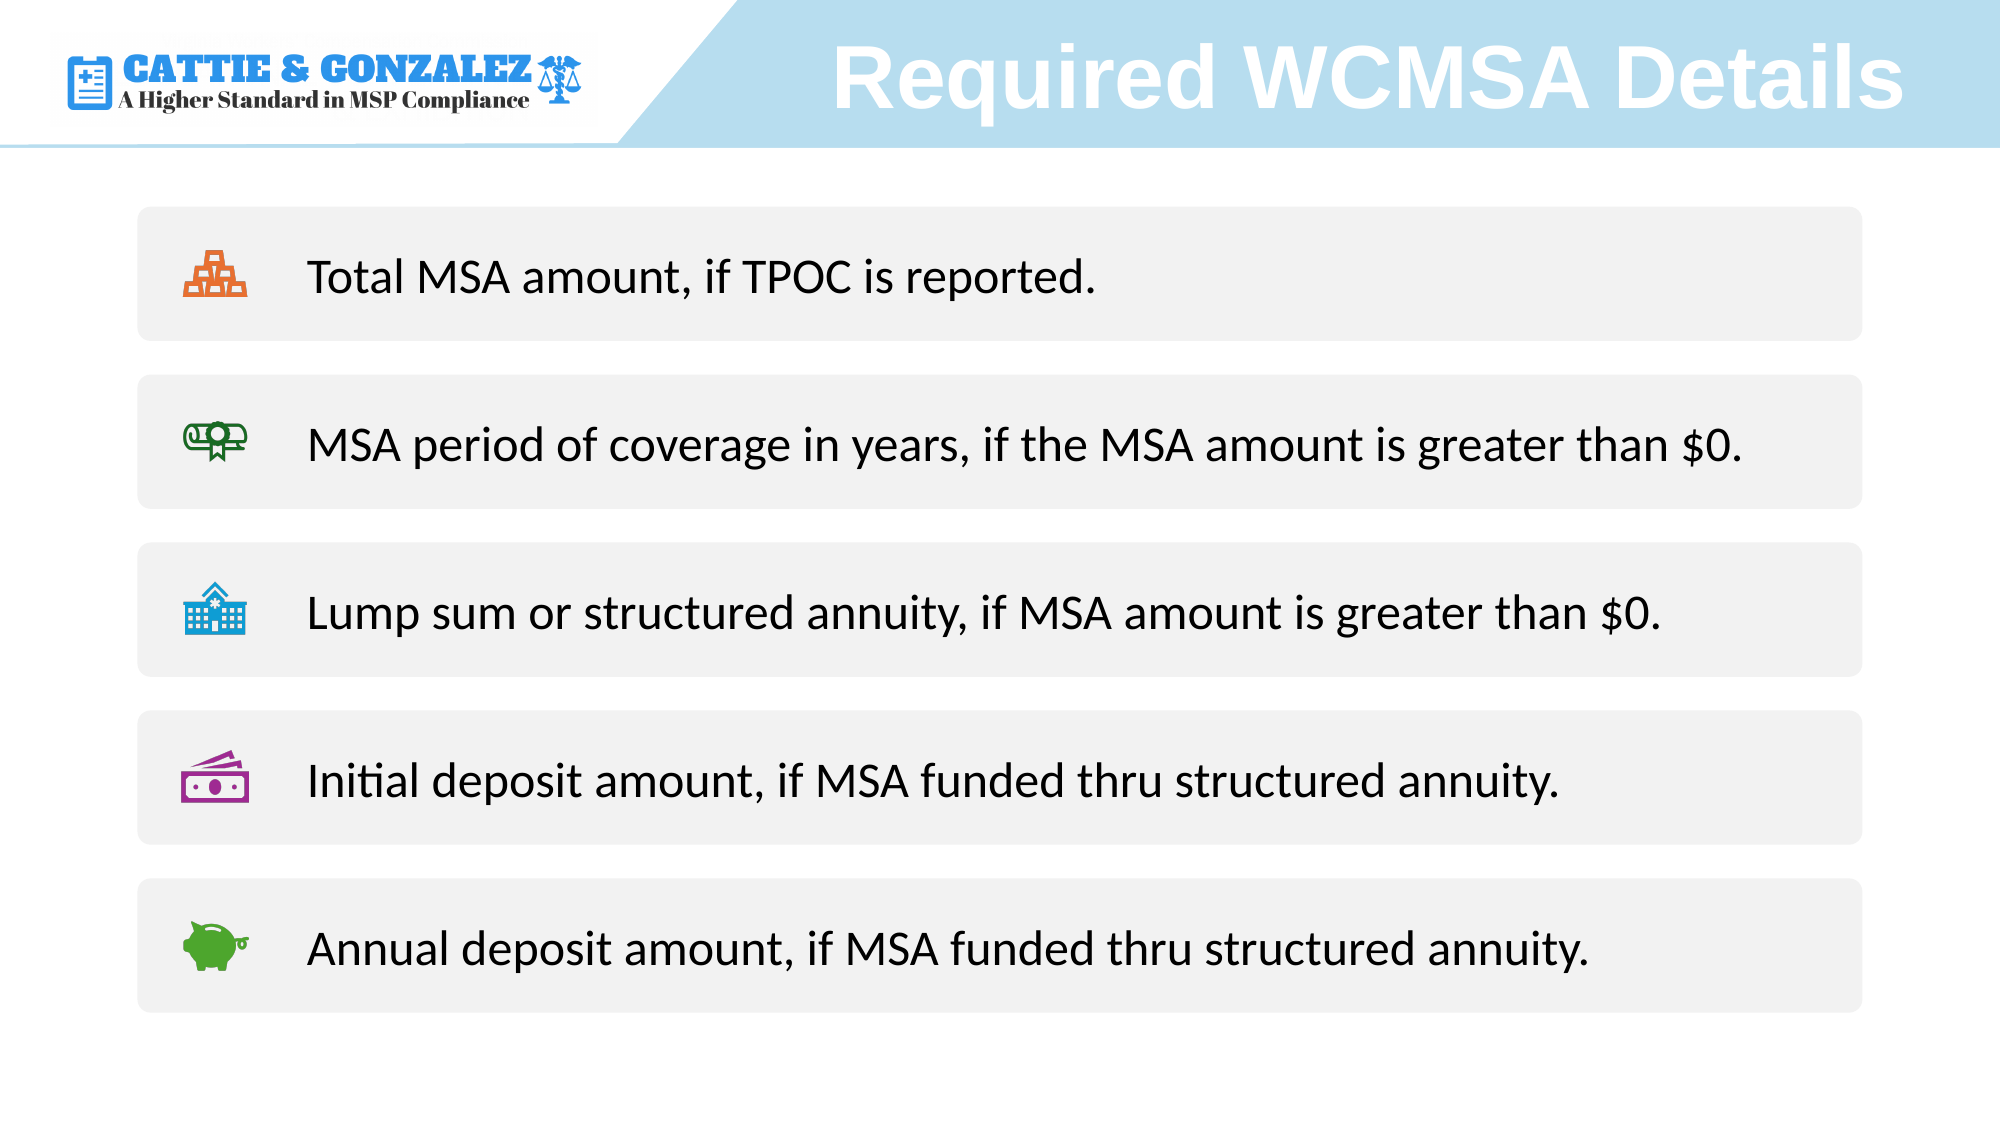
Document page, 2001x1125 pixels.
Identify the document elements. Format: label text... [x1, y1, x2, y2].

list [137, 205, 1863, 1014]
picture [50, 31, 598, 133]
list Required WCMSA Details [738, 2, 2000, 156]
